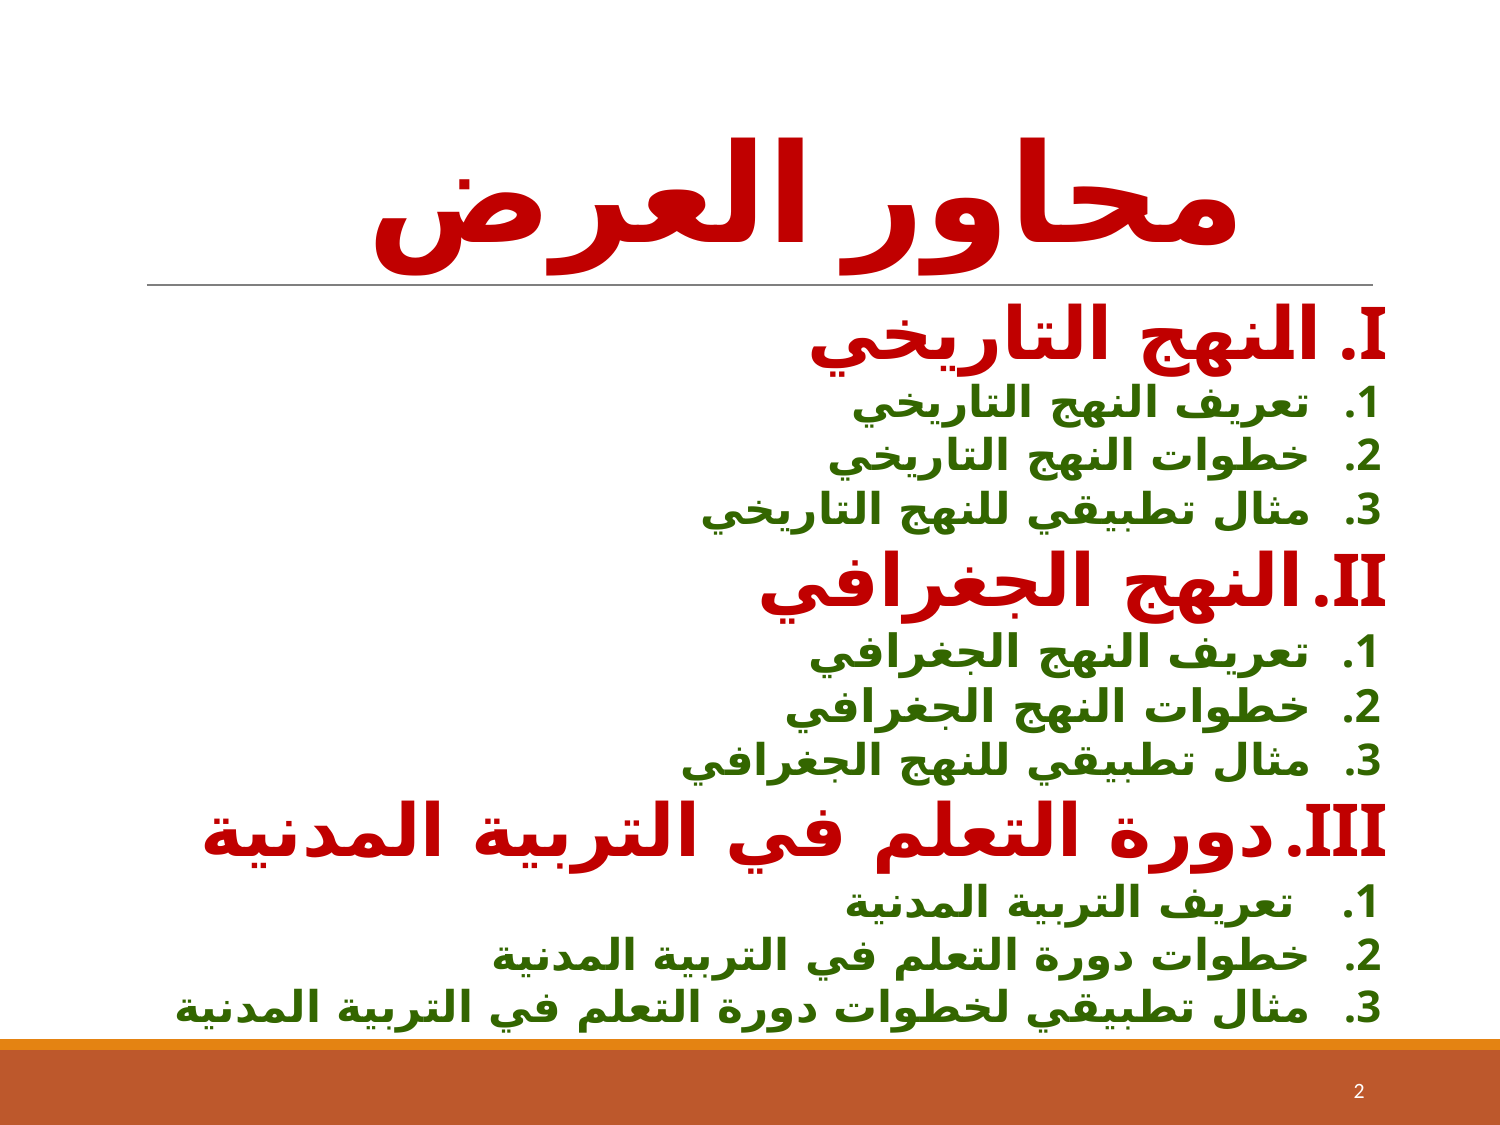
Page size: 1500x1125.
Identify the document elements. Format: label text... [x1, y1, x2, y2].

title محاور العرض [99, 69, 1462, 279]
text_box النهج التاريخي تعريف النهج التاريخي خطوات النهج التاريخي مثال تطبيقي للنهج التاريخي النهج الجغرافي تعريف النهج الجغرافي خطوات النهج الجغرافي مثال تطبيقي للنهج الجغرافي دورة التعلم في التربية المدنية تعريف التربية المدنية خطوات دورة التعلم في التربية المدنية مثال تطبيقي لخطوات دورة التعلم في التربية المدنية [159, 278, 1402, 1125]
